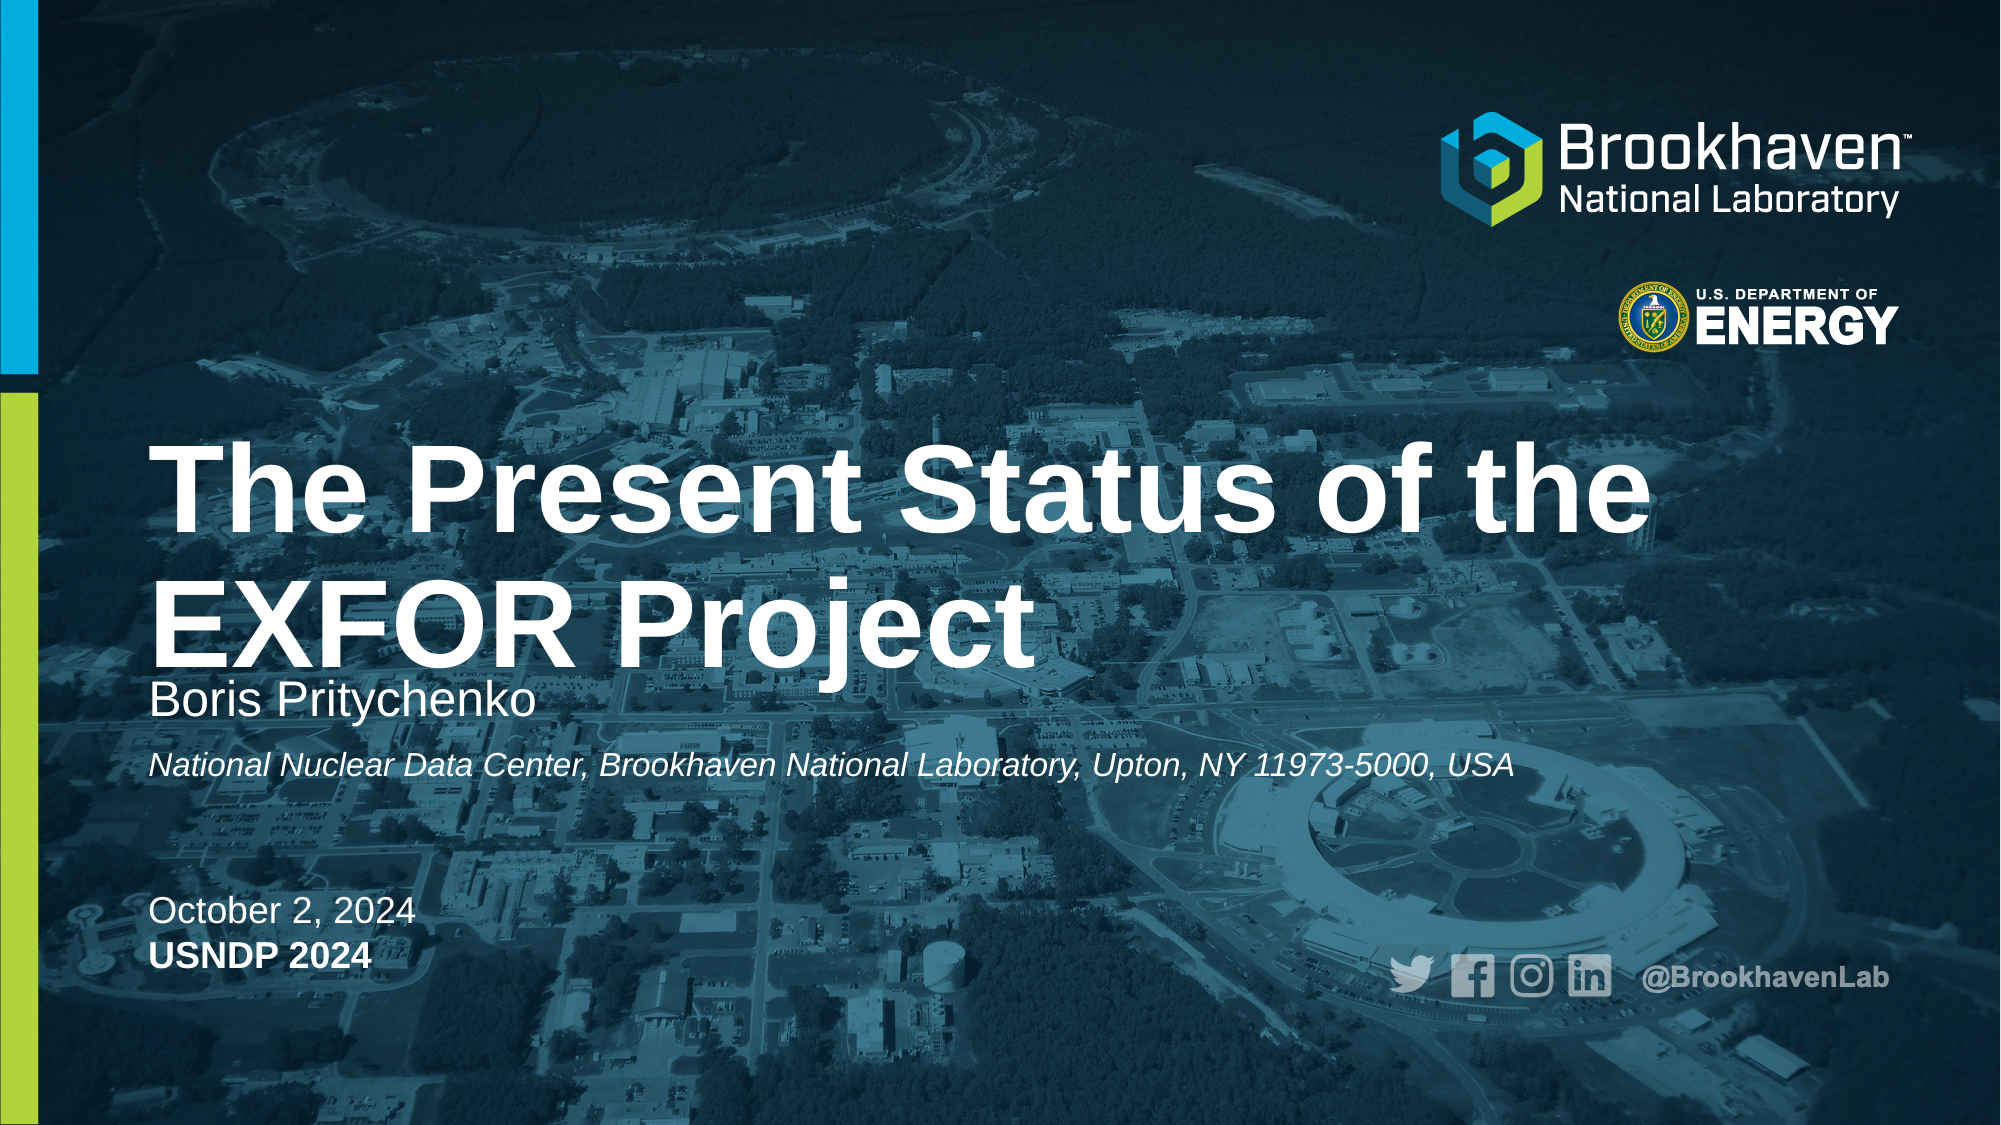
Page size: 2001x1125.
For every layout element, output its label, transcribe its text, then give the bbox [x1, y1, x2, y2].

picture [0, 0, 2001, 1125]
text_box October 2, 2024 USNDP 2024 [133, 879, 1134, 984]
title The Present Status of the EXFOR Project [133, 416, 1867, 665]
list Boris Pritychenko National Nuclear Data Center, Brookhaven National Laboratory, Upton, NY 11973-5000, USA [133, 665, 1867, 840]
